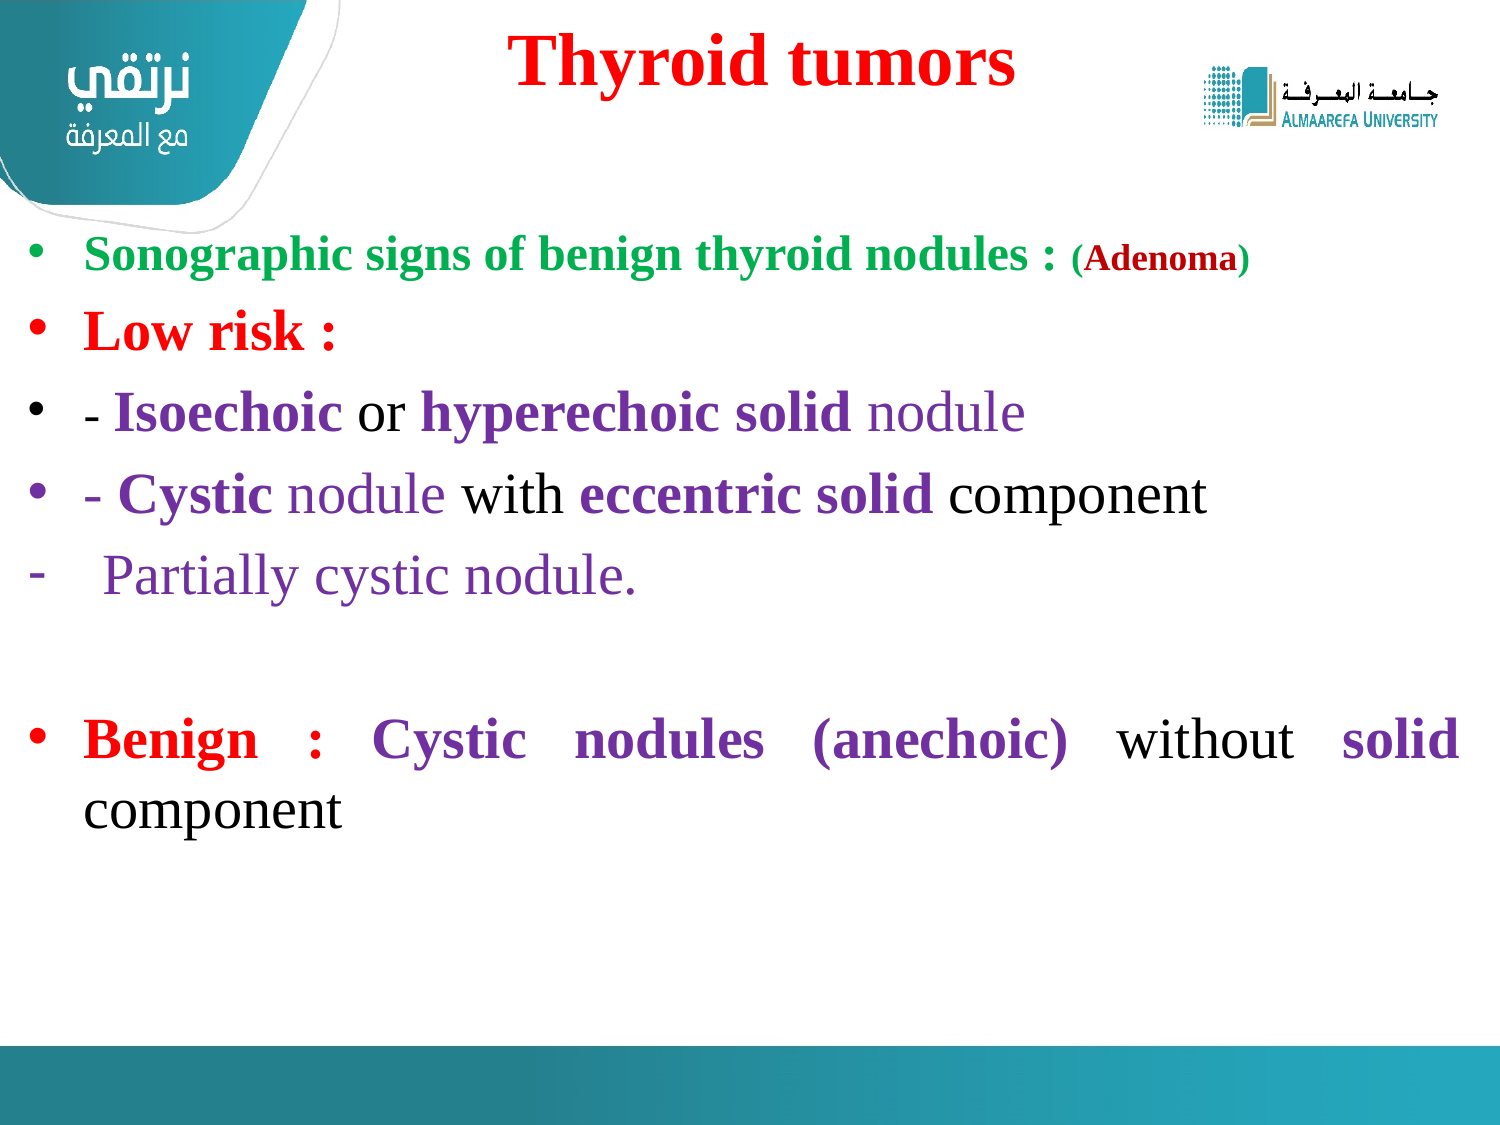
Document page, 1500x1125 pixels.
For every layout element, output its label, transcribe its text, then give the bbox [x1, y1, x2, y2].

title Thyroid tumors [412, 0, 1113, 115]
list Sonographic signs of benign thyroid nodules : (Adenoma) Low risk : - Isoechoic or hyperechoic solid nodule - Cystic nodule with eccentric solid component Partially cystic nodule. Benign : Cystic nodules (anechoic) without solid component [12, 212, 1475, 1125]
picture [0, 0, 1500, 1125]
